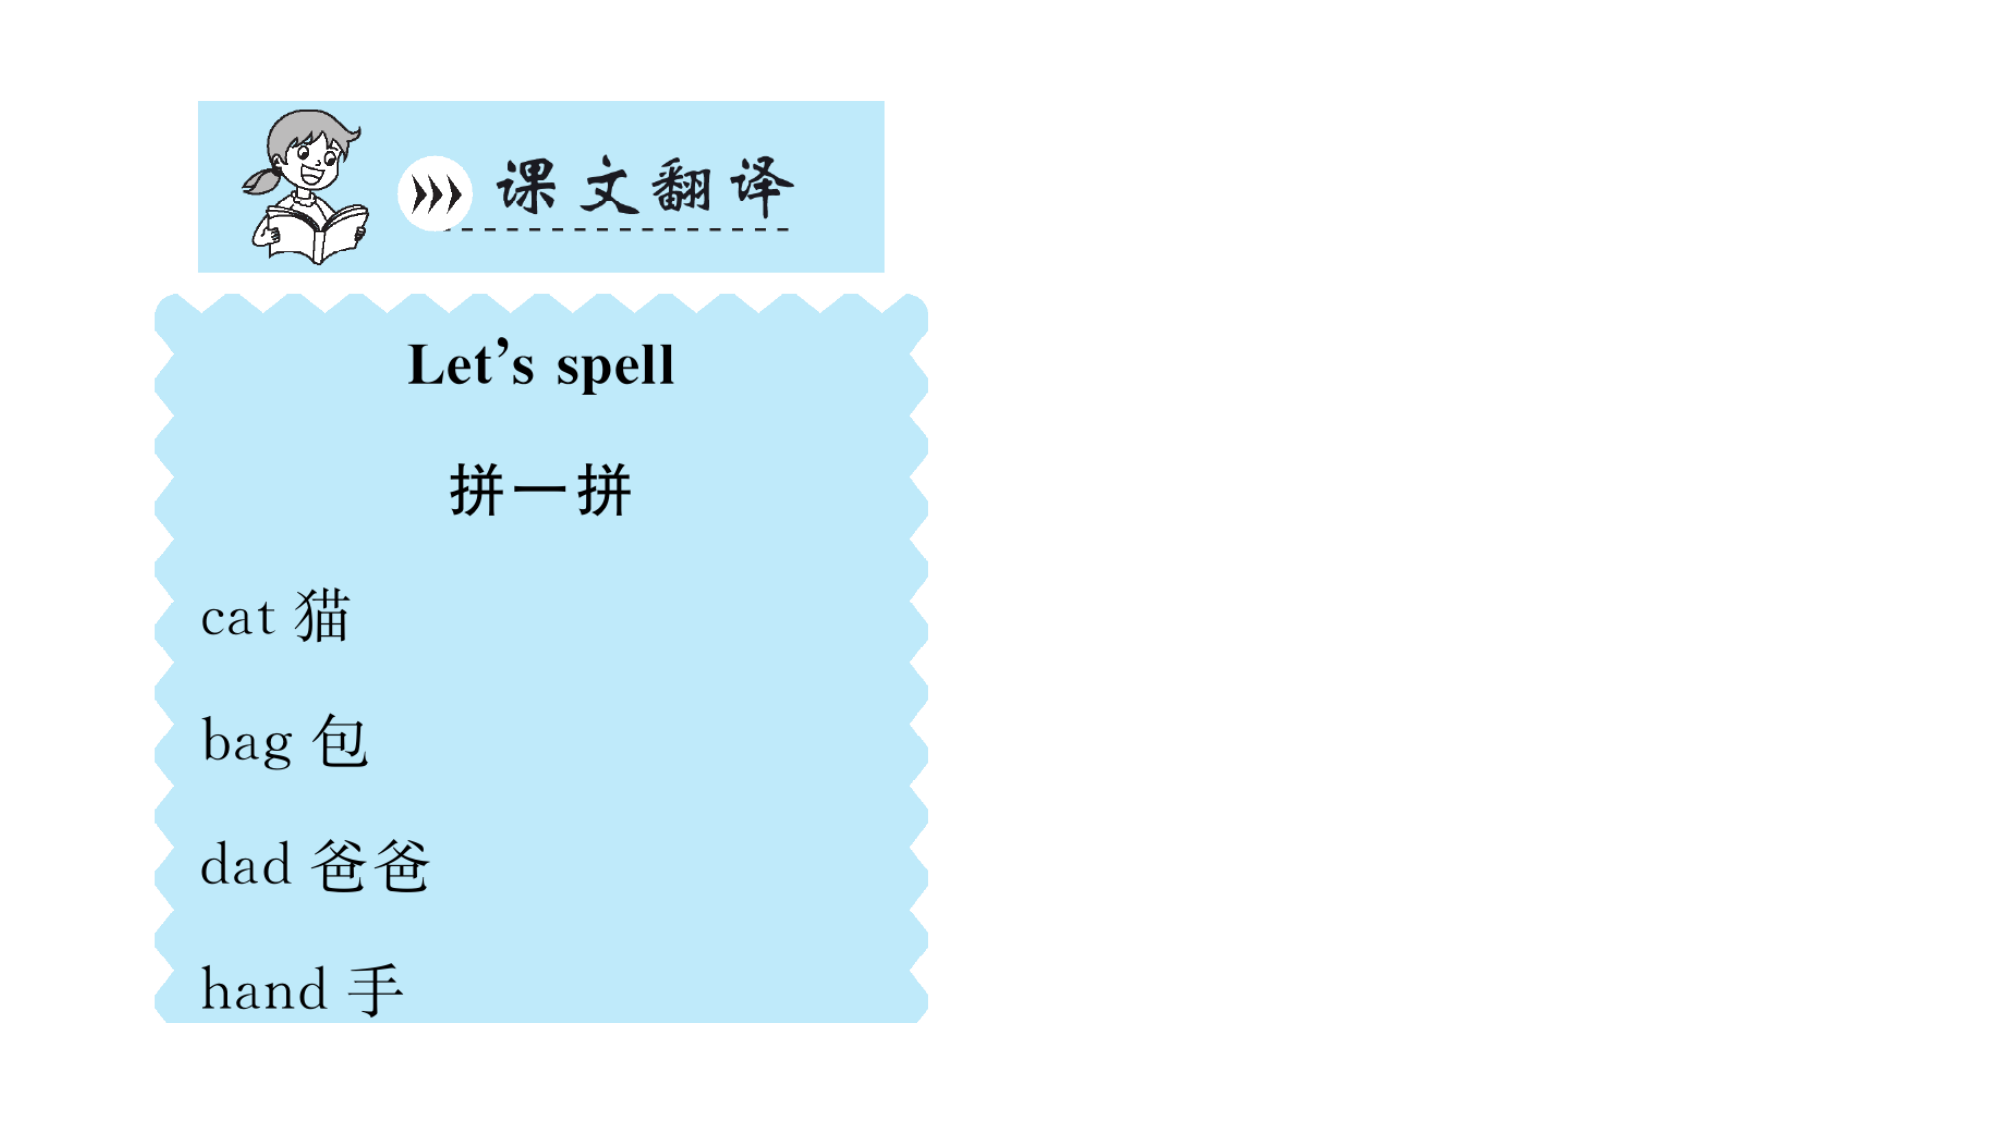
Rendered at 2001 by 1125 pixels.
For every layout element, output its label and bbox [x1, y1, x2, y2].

picture [149, 78, 936, 1023]
